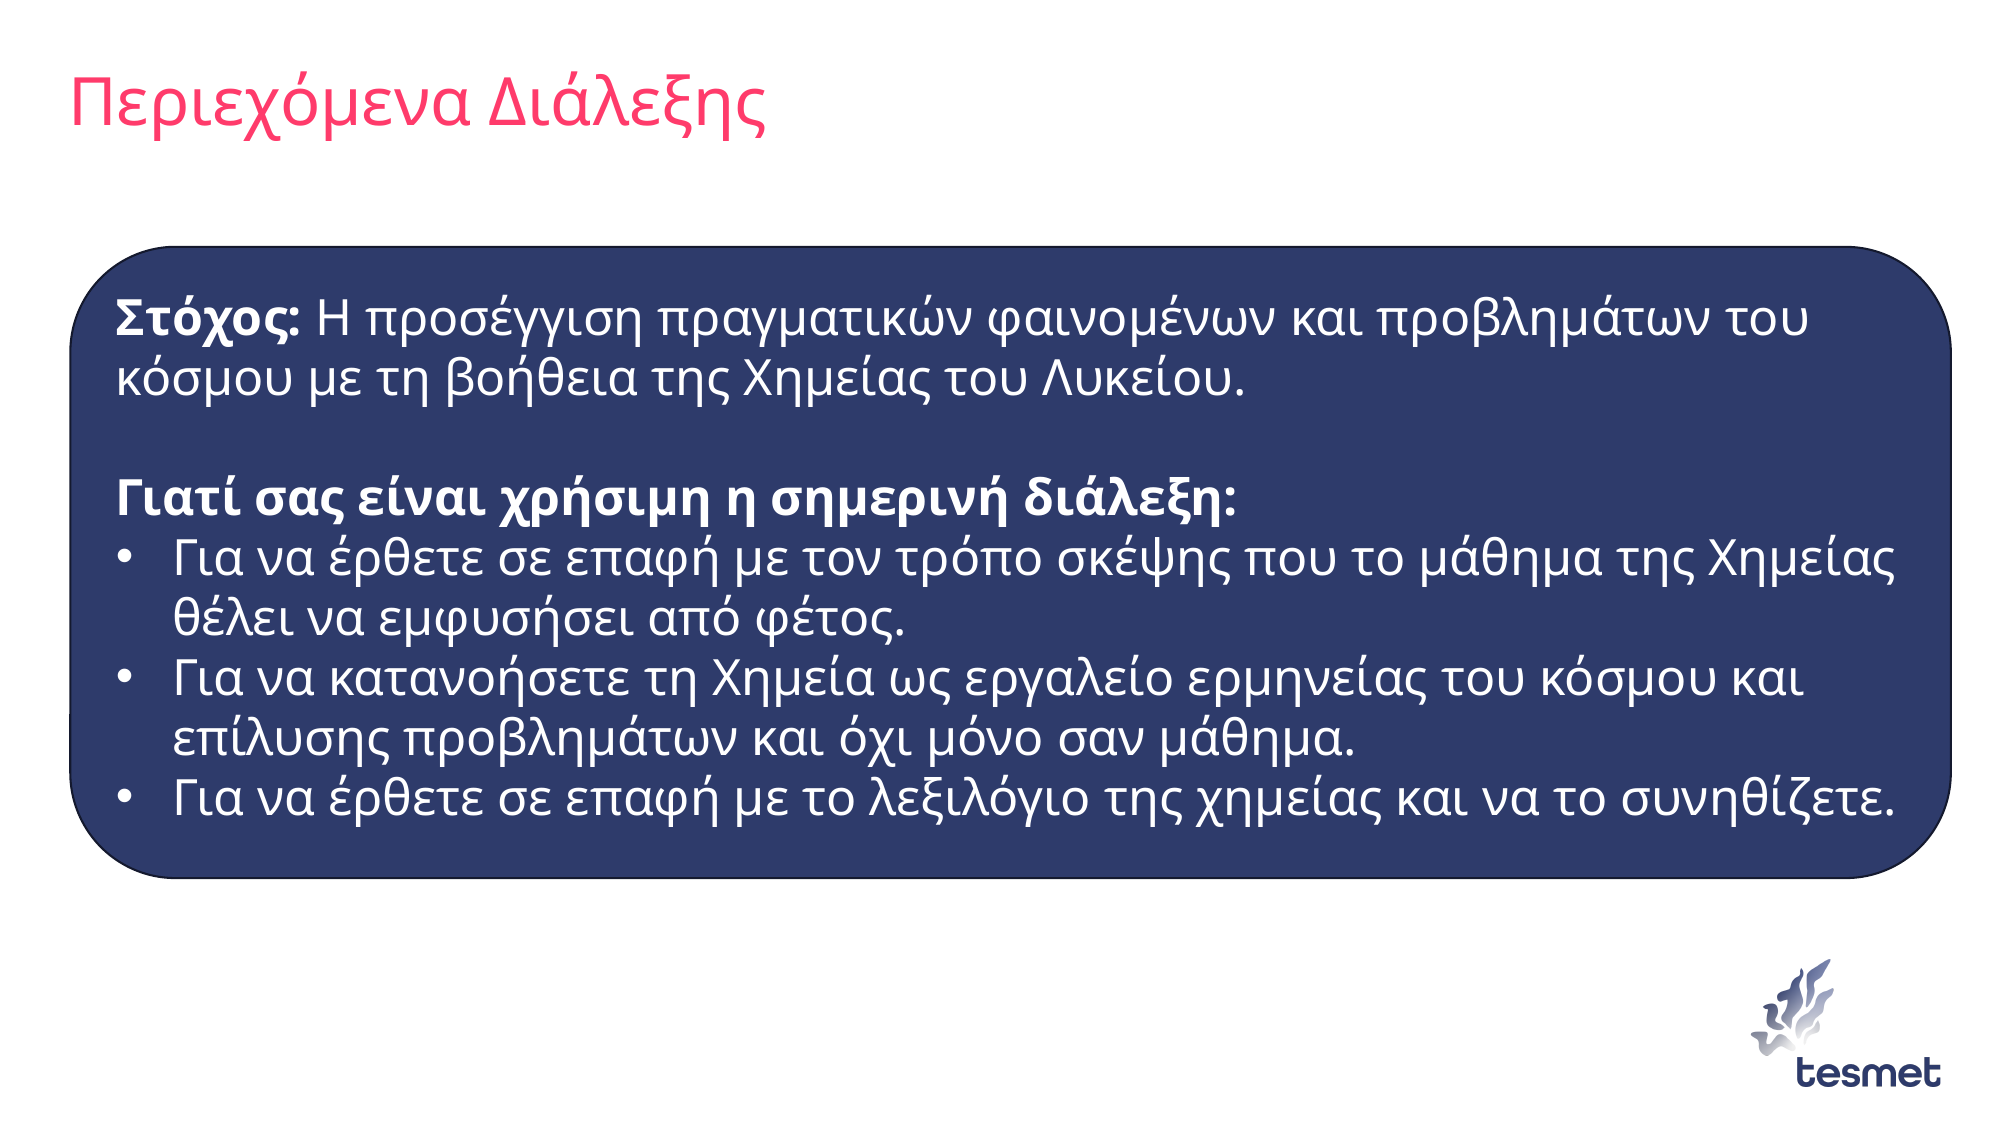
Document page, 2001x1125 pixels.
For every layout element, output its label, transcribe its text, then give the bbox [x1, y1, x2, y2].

text_box Στόχος: Η προσέγγιση πραγματικών φαινομένων και προβλημάτων του κόσμου με τη βοήθεια της Χημείας του Λυκείου. Γιατί σας είναι χρήσιμη η σημερινή διάλεξη: Για να έρθετε σε επαφή με τον τρόπο σκέψης που το μάθημα της Χημείας θέλει να εμφυσήσει από φέτος. Για να κατανοήσετε τη Χημεία ως εργαλείο ερμηνείας του κόσμου και επίλυσης προβλημάτων και όχι μόνο σαν μάθημα. Για να έρθετε σε επαφή με το λεξιλόγιο της χημείας και να το συνηθίζετε. [69, 245, 1952, 880]
title Περιεχόμενα Διάλεξης [53, 59, 1779, 222]
